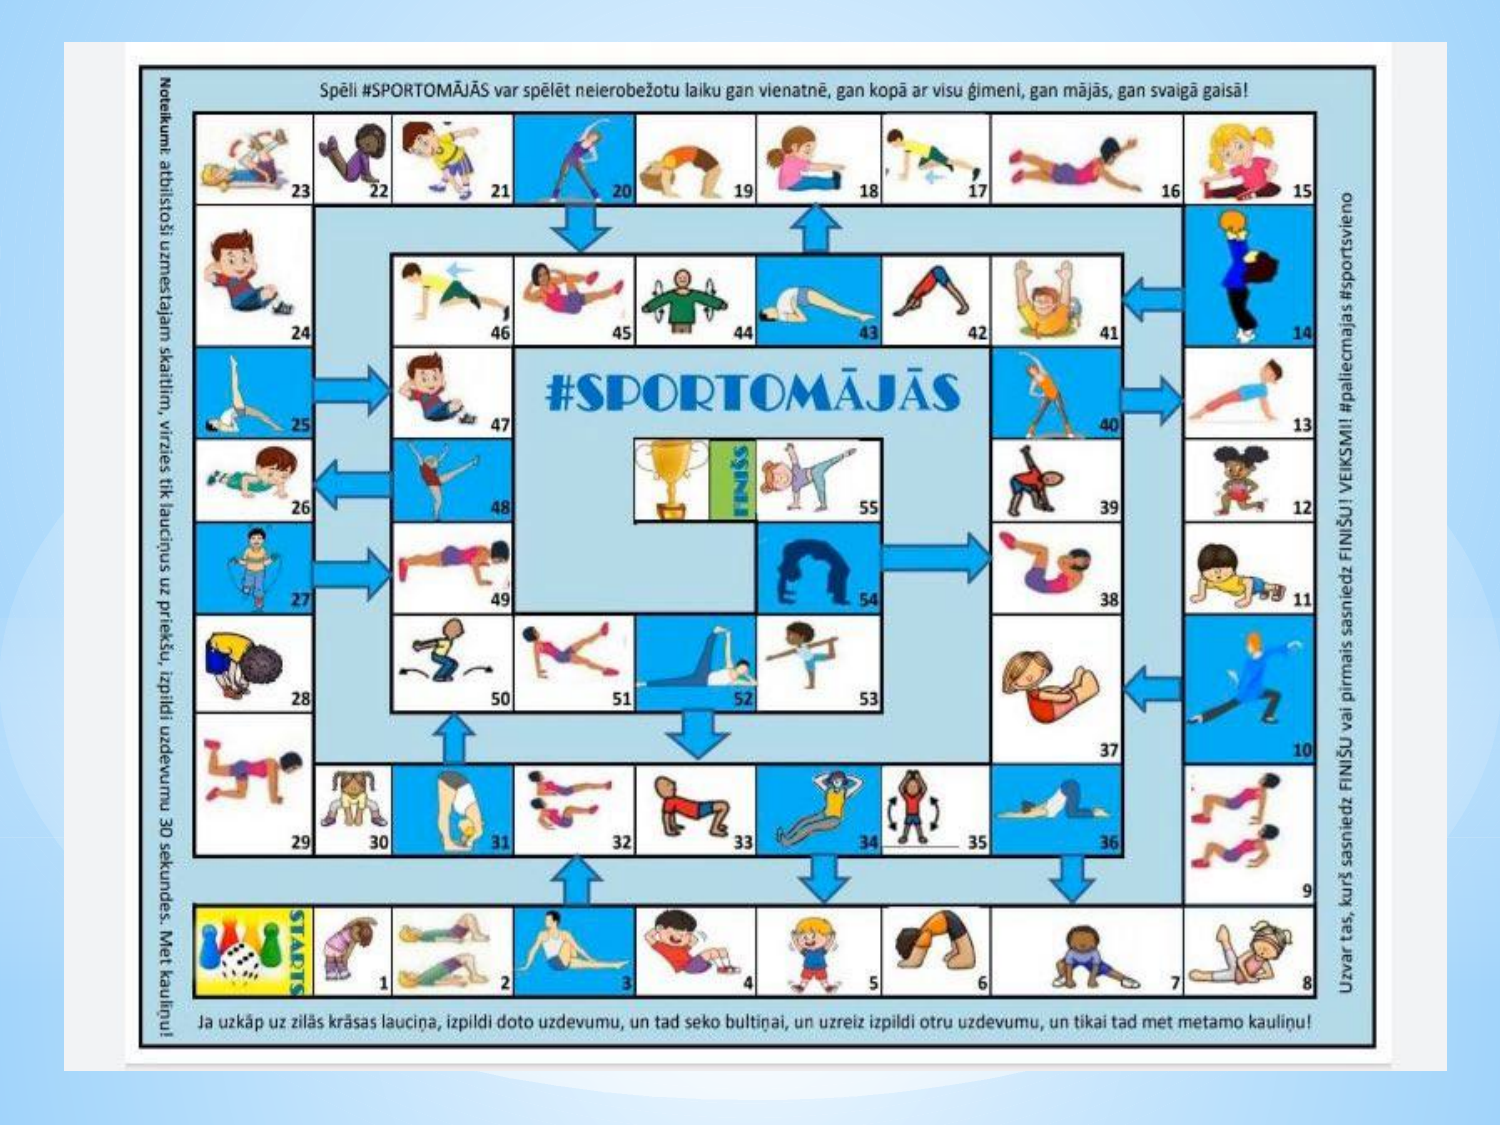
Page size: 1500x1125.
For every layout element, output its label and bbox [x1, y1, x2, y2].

list [64, 42, 1448, 1071]
